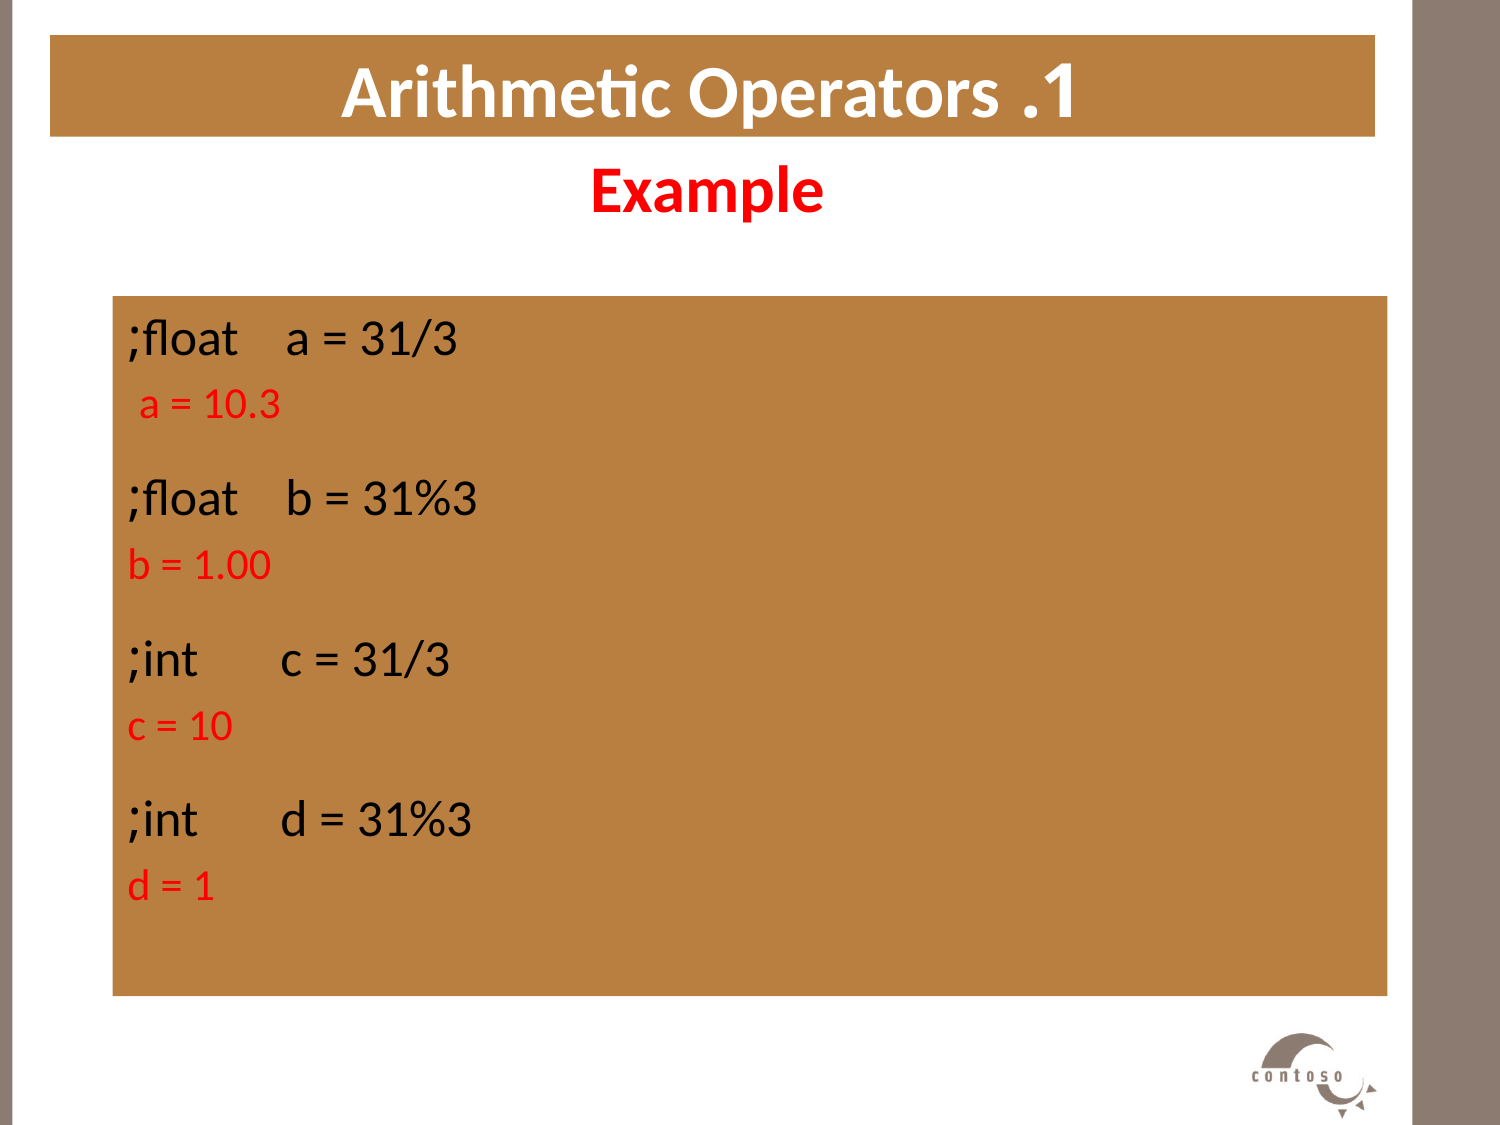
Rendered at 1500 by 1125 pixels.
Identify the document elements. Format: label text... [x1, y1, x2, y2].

text_box Example [575, 138, 841, 234]
list 1. Arithmetic Operators [50, 35, 1375, 137]
list float a = 31/3; a = 10.3 float b = 31%3; b = 1.00 int c = 31/3; c = 10 int d = 31%3; d = 1 [112, 296, 1388, 997]
